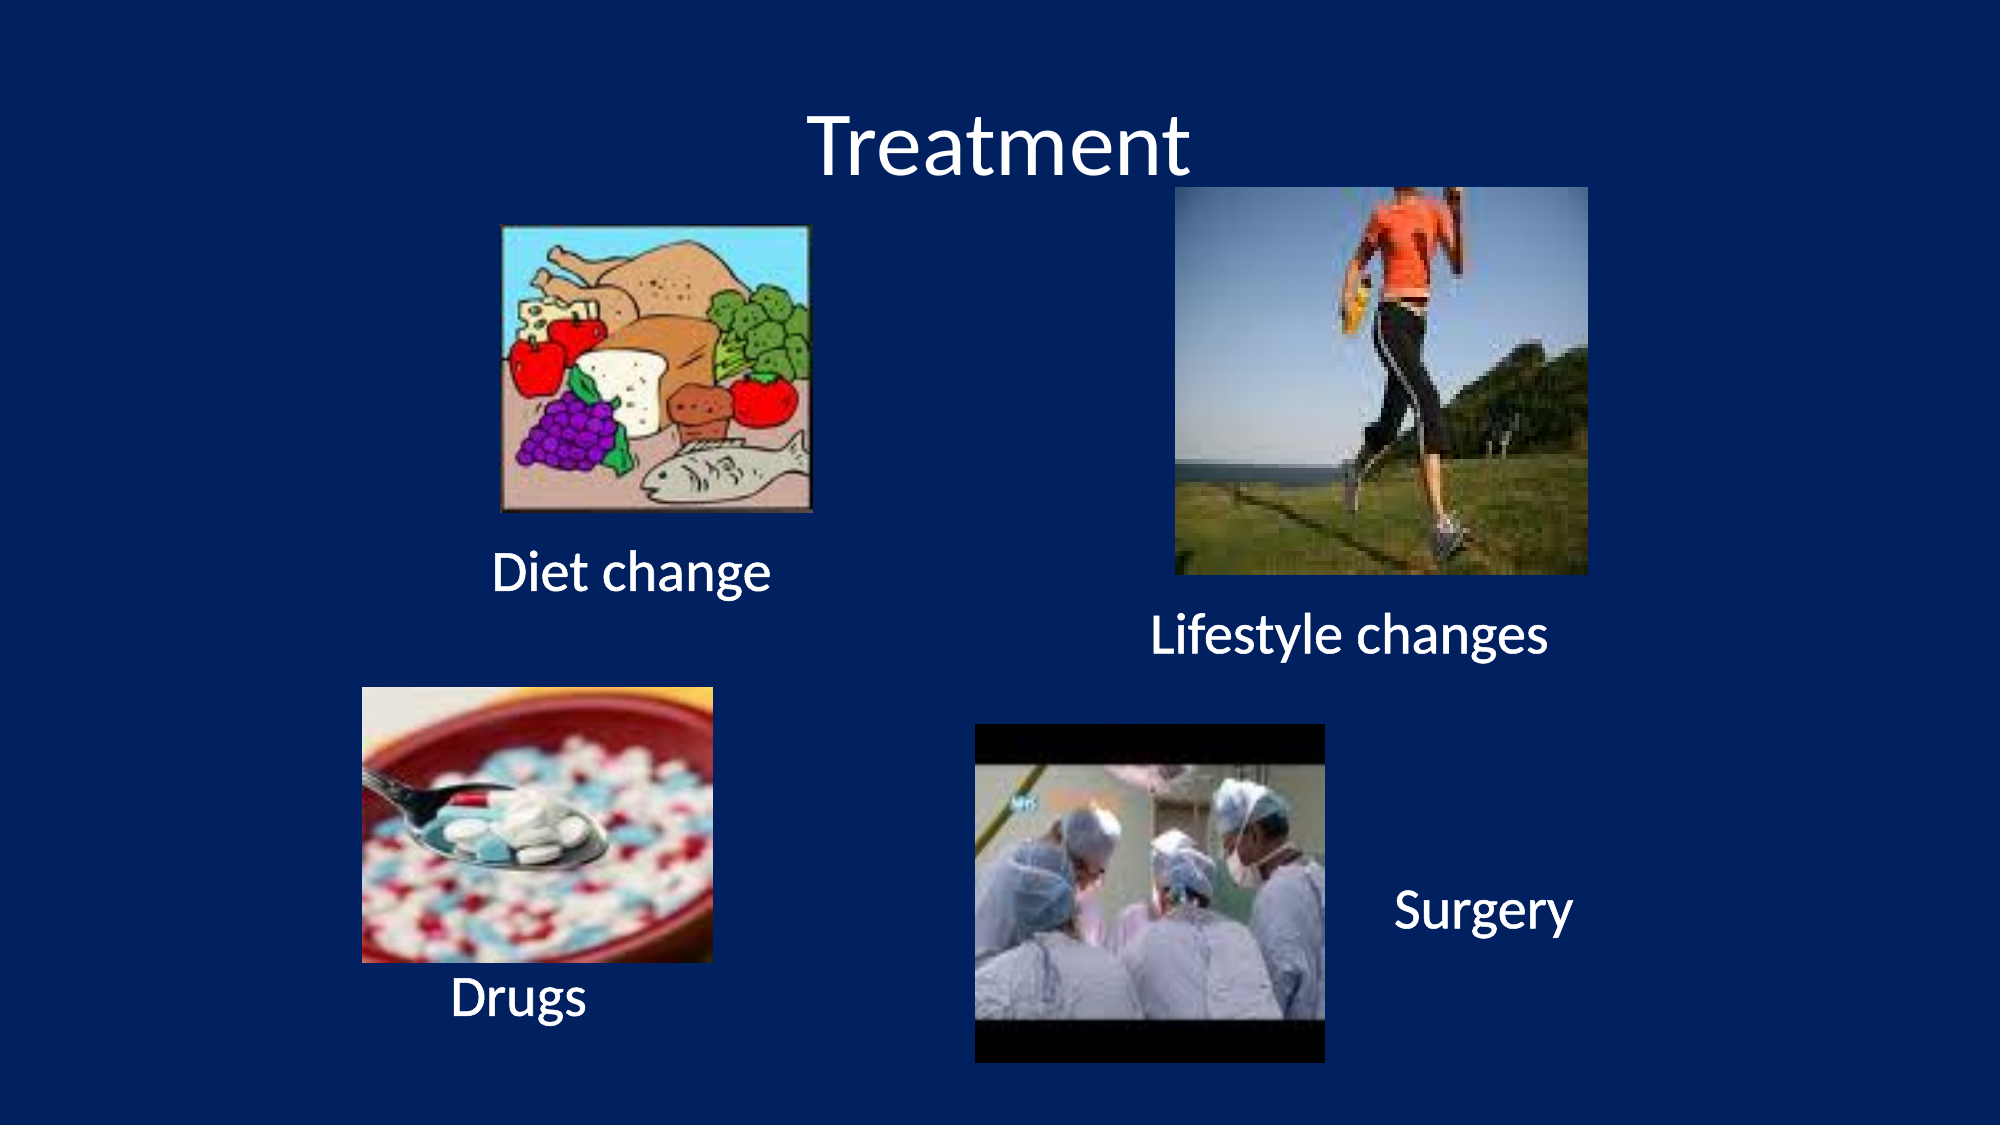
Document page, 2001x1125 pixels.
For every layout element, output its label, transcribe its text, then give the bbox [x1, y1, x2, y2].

title Treatment [99, 45, 1900, 233]
text_box Surgery [1349, 862, 1618, 948]
picture [499, 224, 813, 513]
picture [974, 724, 1326, 1063]
text_box Drugs [412, 972, 625, 1035]
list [1174, 187, 1588, 576]
text_box Diet change [476, 525, 787, 610]
text_box Lifestyle changes [999, 587, 1699, 673]
picture [362, 687, 713, 963]
